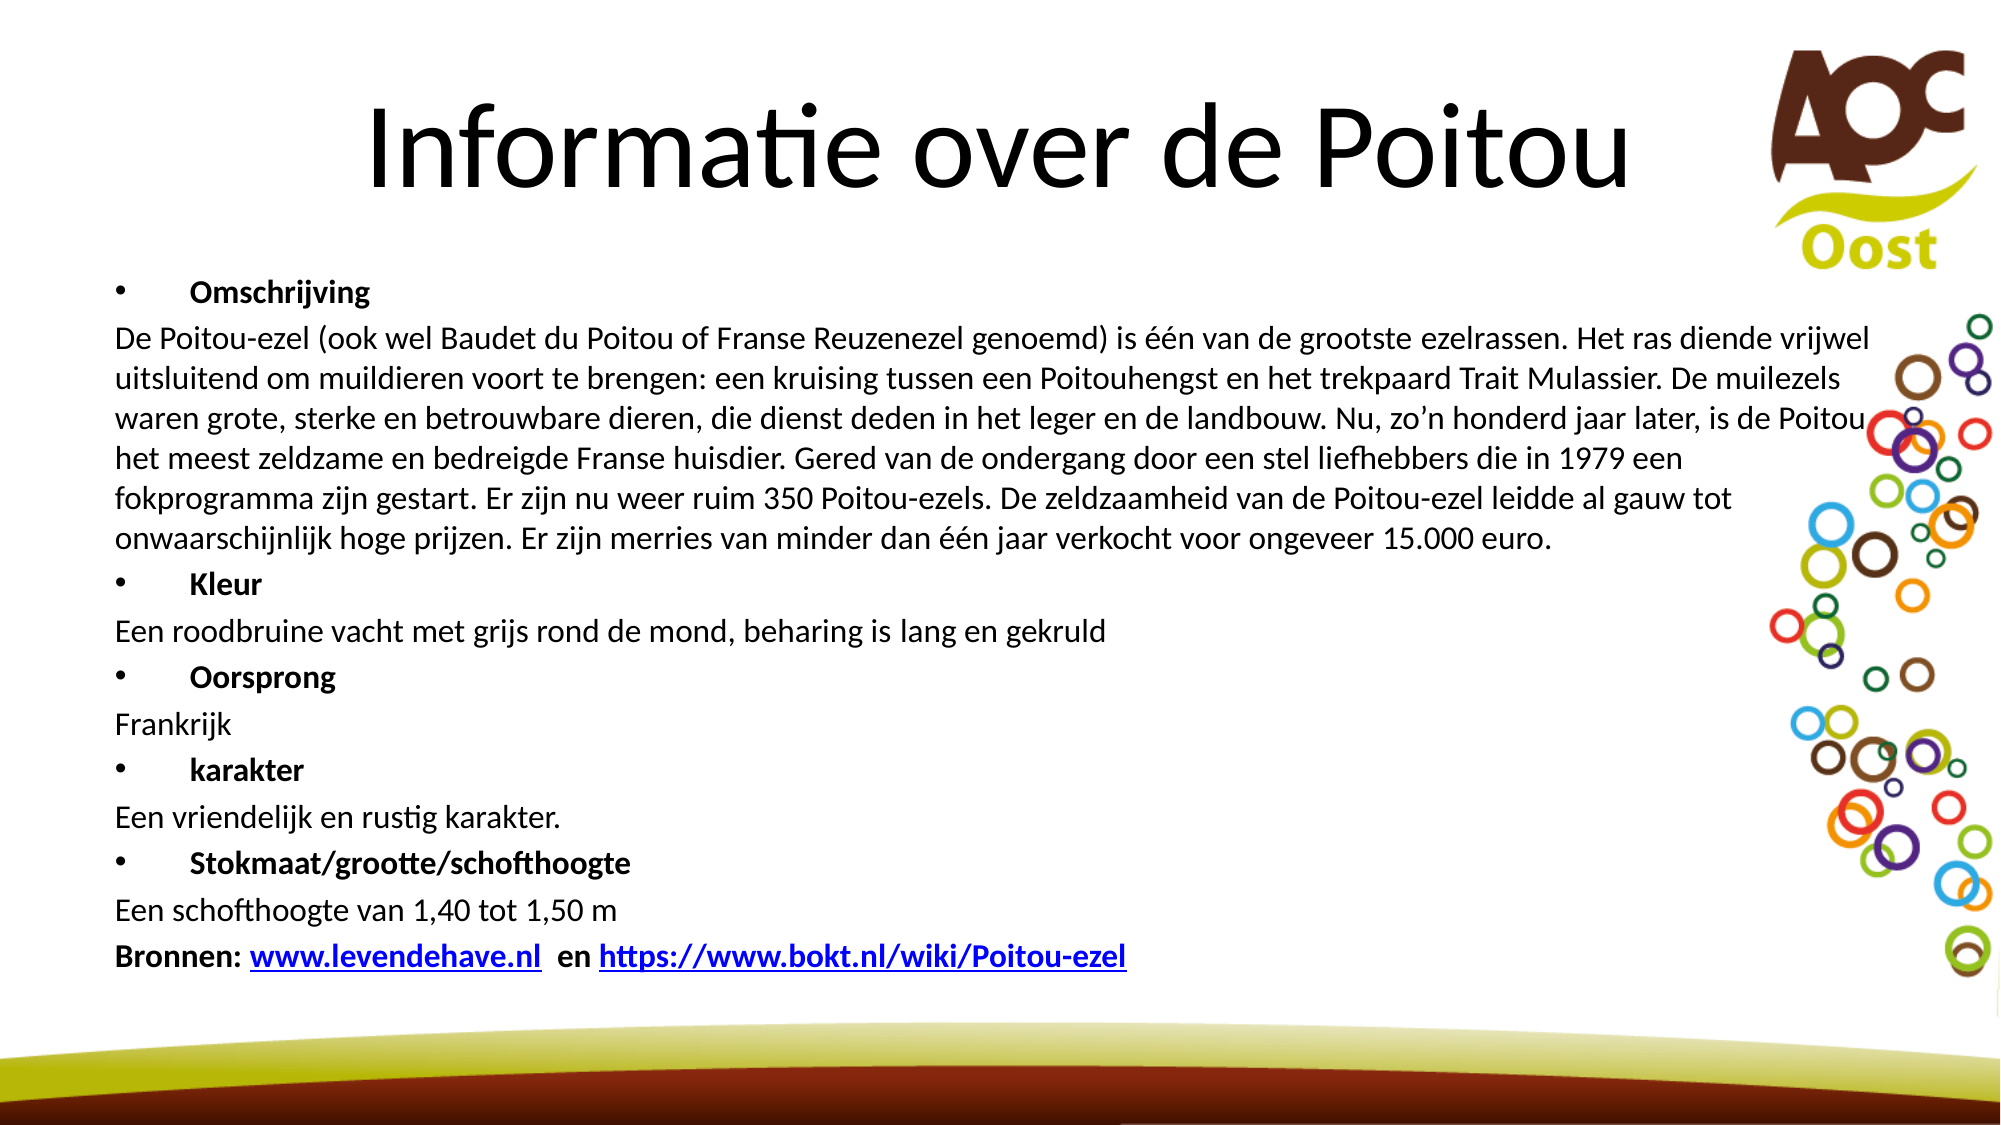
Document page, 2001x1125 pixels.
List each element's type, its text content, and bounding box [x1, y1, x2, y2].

list Omschrijving De Poitou-ezel (ook wel Baudet du Poitou of Franse Reuzenezel genoemd) is één van de grootste ezelrassen. Het ras diende vrijwel uitsluitend om muildieren voort te brengen: een kruising tussen een Poitouhengst en het trekpaard Trait Mulassier. De muilezels waren grote, sterke en betrouwbare dieren, die dienst deden in het leger en de landbouw. Nu, zo’n honderd jaar later, is de Poitou het meest zeldzame en bedreigde Franse huisdier. Gered van de ondergang door een stel liefhebbers die in 1979 een fokprogramma zijn gestart. Er zijn nu weer ruim 350 Poitou-ezels. De zeldzaamheid van de Poitou-ezel leidde al gauw tot onwaarschijnlijk hoge prijzen. Er zijn merries van minder dan één jaar verkocht voor ongeveer 15.000 euro. Kleur Een roodbruine vacht met grijs rond de mond, beharing is lang en gekruld Oorsprong Frankrijk karakter Een vriendelijk en rustig karakter. Stokmaat/grootte/schofthoogte Een schofthoogte van 1,40 tot 1,50 m Bronnen: www.levendehave.nl en https://www.bokt.nl/wiki/Poitou-ezel [99, 262, 1900, 1080]
picture [0, 0, 2001, 1125]
title Informatie over de Poitou [99, 45, 1900, 233]
